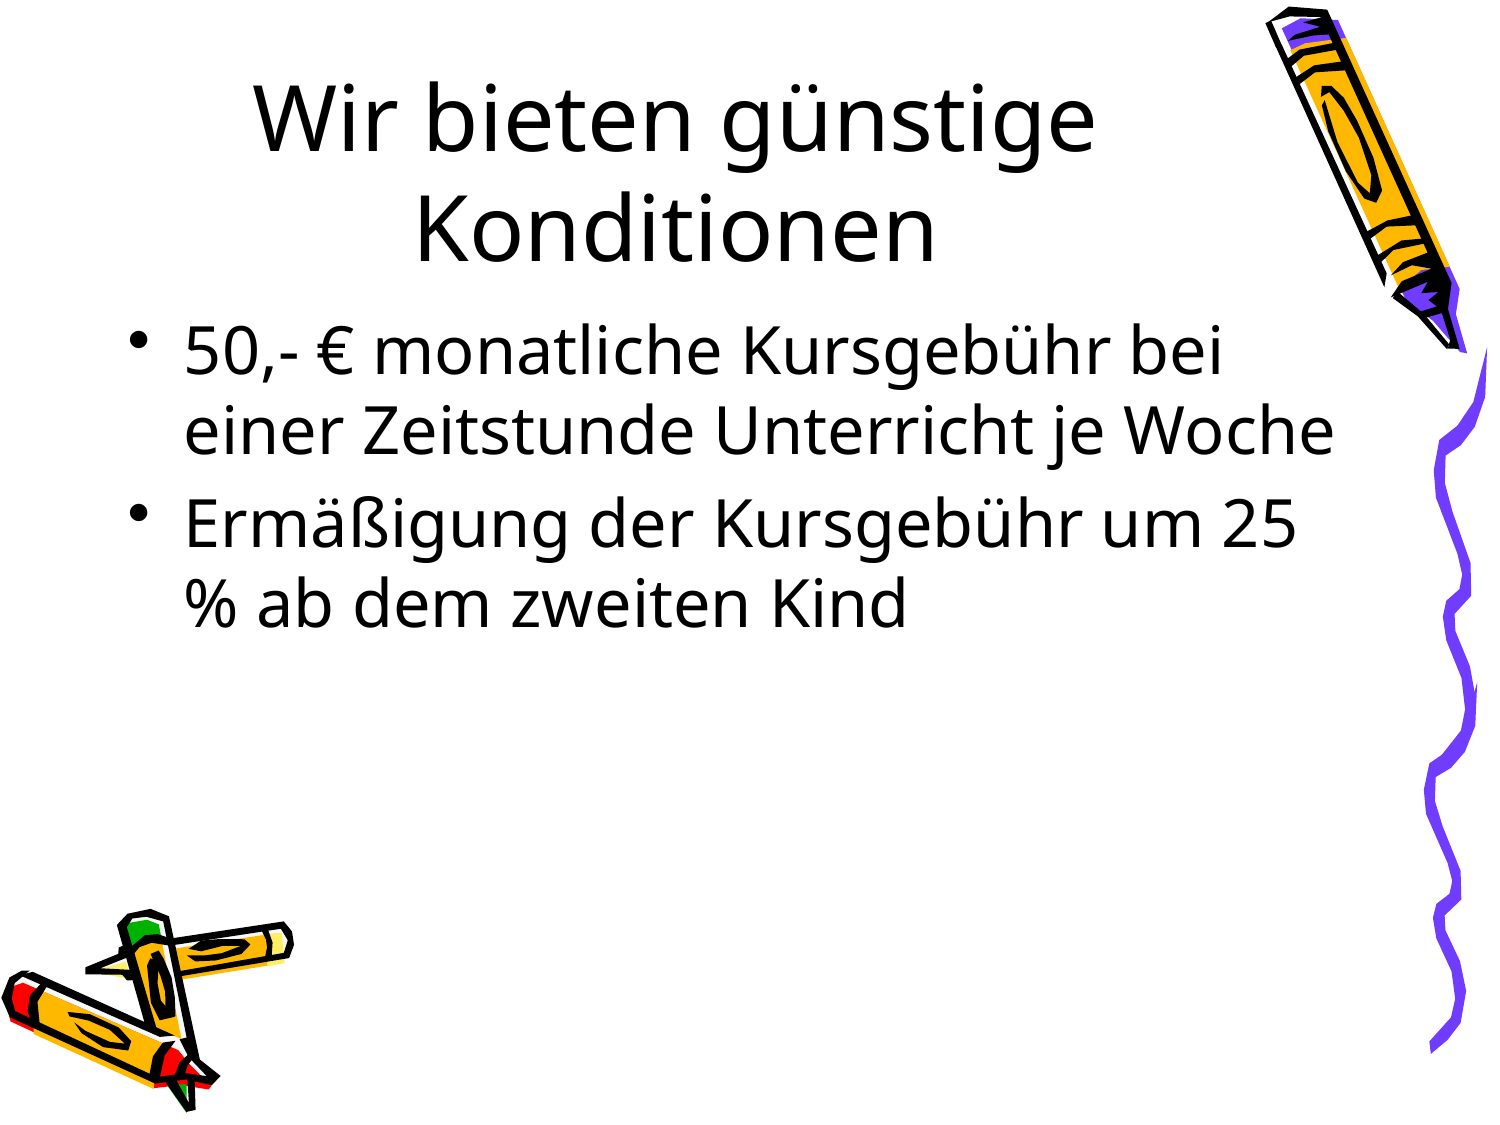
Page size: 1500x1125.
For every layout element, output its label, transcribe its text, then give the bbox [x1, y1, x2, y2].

title Wir bieten günstige Konditionen [112, 24, 1240, 288]
list 50,- € monatliche Kursgebühr bei einer Zeitstunde Unterricht je Woche Ermäßigung der Kursgebühr um 25 % ab dem zweiten Kind [112, 299, 1375, 900]
